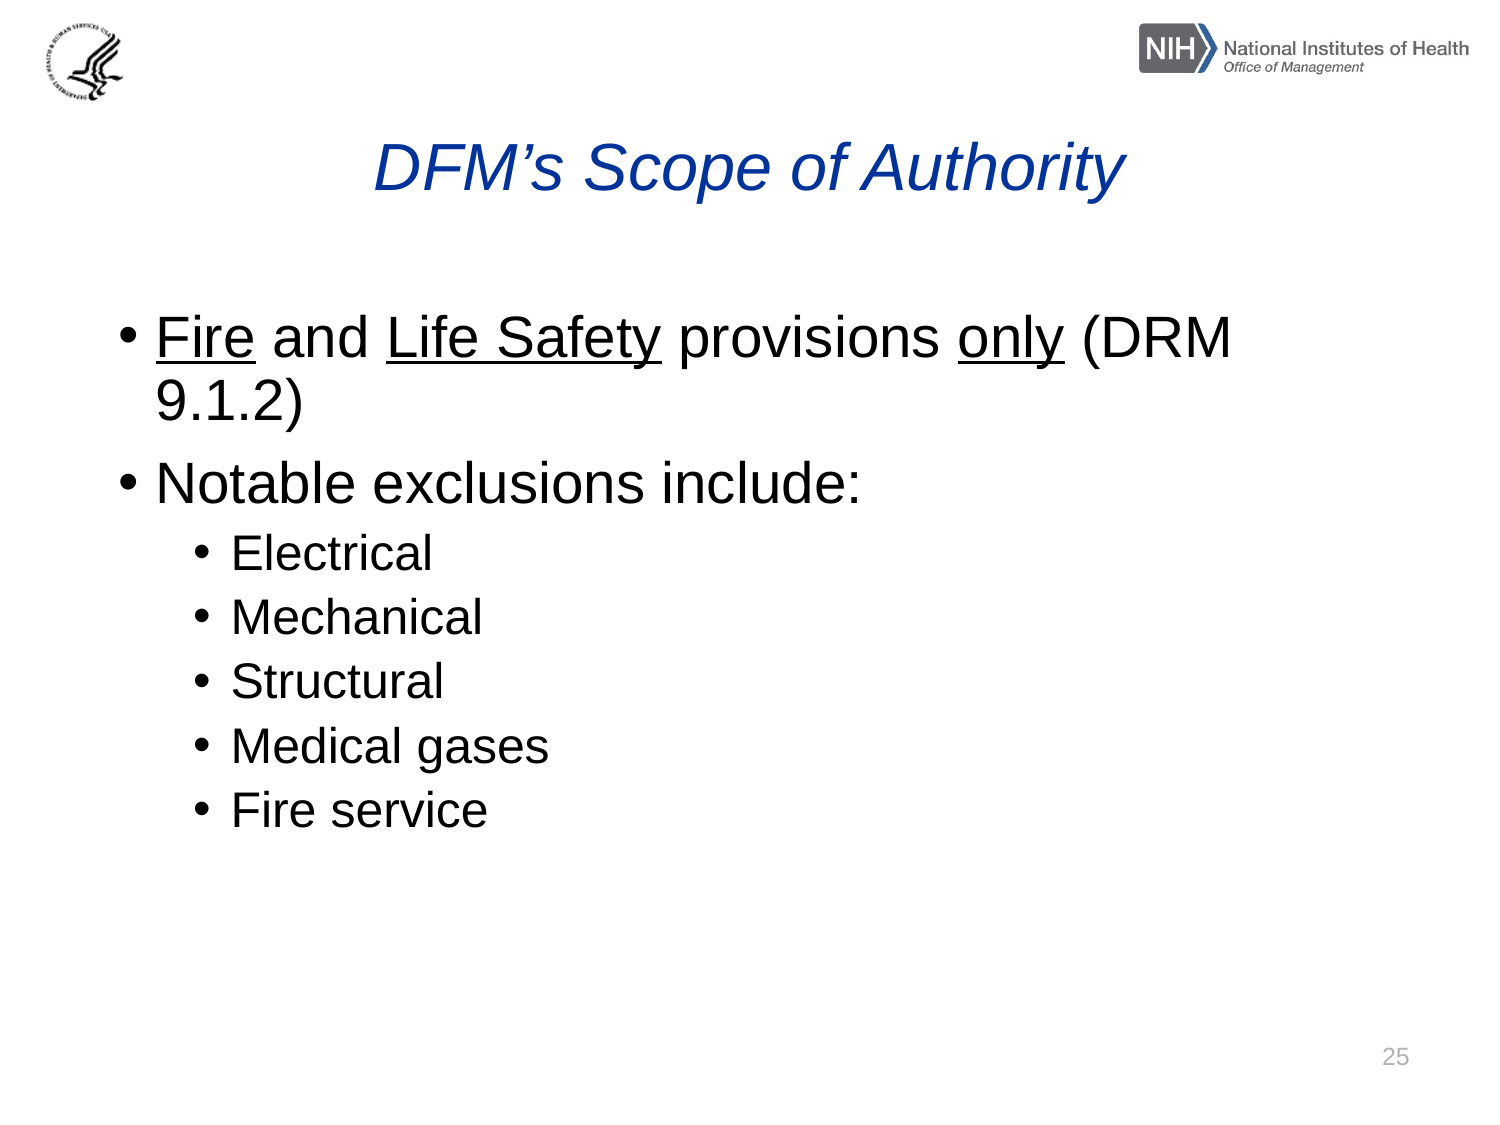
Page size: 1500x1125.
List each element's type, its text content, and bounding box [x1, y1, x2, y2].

title DFM’s Scope of Authority [103, 59, 1397, 278]
list Fire and Life Safety provisions only (DRM 9.1.2) Notable exclusions include: Electrical Mechanical Structural Medical gases Fire service [103, 299, 1397, 1014]
picture [44, 21, 126, 102]
slide_number 25 [1074, 1025, 1425, 1086]
picture [1128, 4, 1479, 93]
